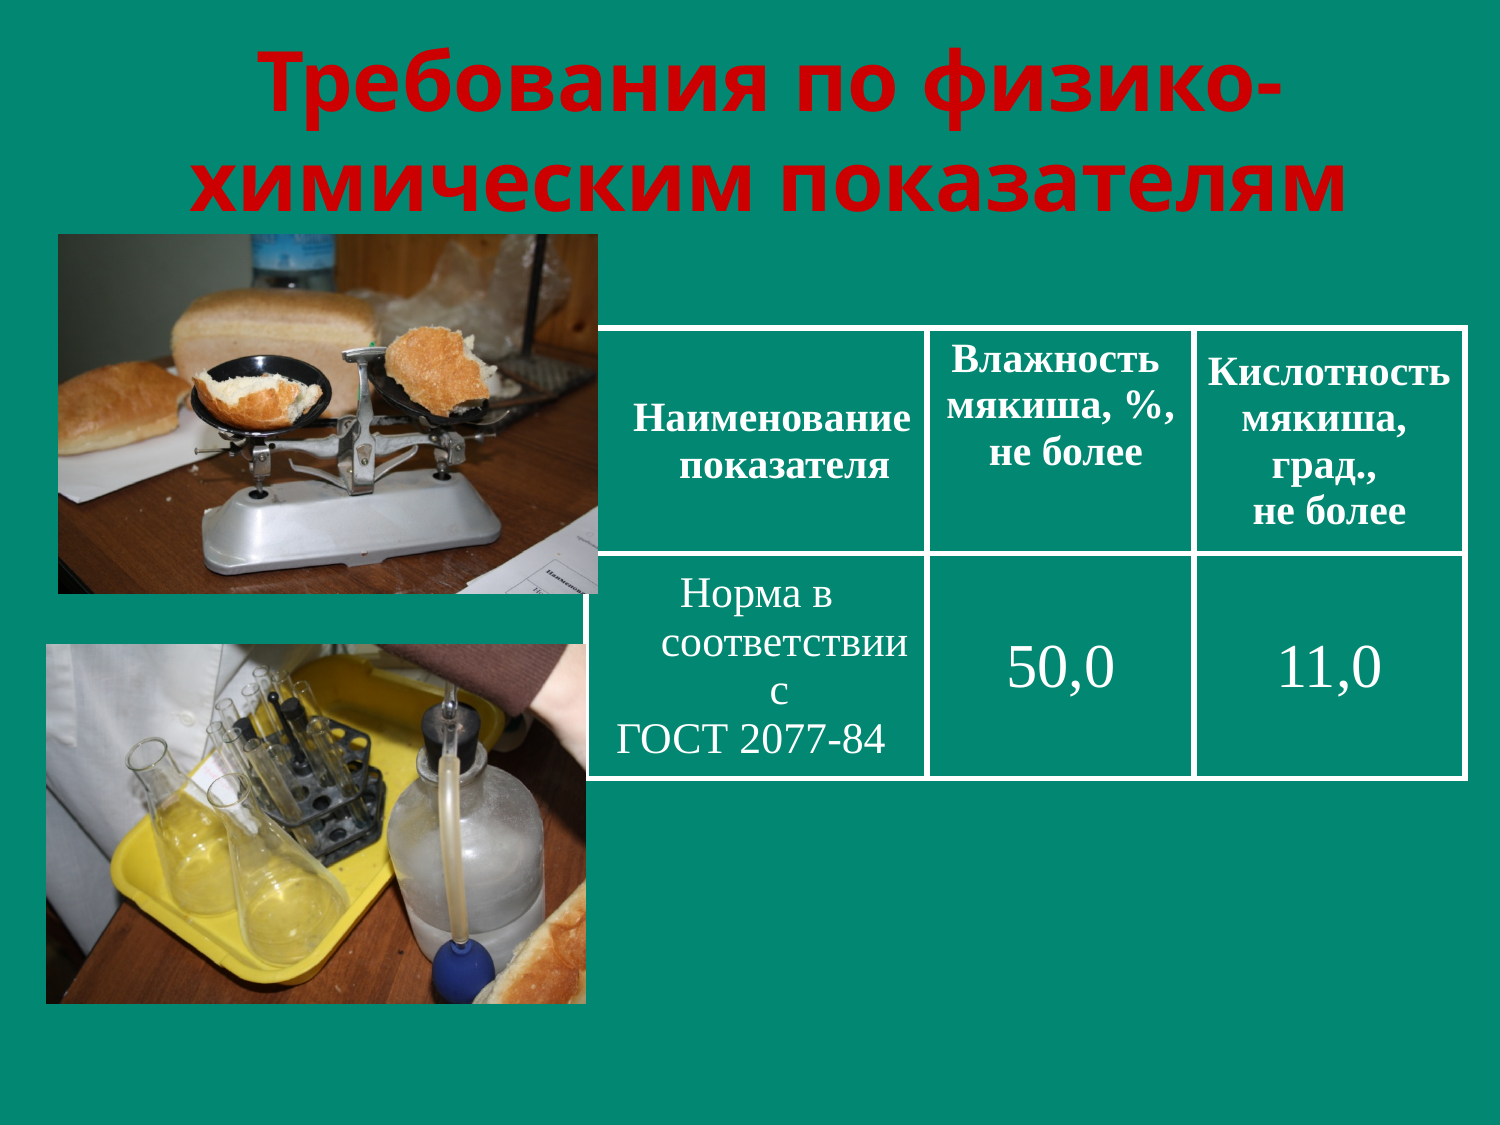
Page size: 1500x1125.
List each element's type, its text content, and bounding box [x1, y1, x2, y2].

table_header Влажность мякиша, %, не более [930, 331, 1191, 551]
table_header Кислотность мякиша, град., не более [1197, 331, 1462, 551]
table_cell 11,0 [1197, 556, 1462, 776]
table_cell Норма в соответствии с ГОСТ 2077-84 [589, 556, 924, 776]
picture [46, 644, 587, 1005]
picture [58, 234, 598, 594]
table_cell 50,0 [930, 556, 1191, 776]
title Требования по физико-химическим показателям [74, 44, 1466, 236]
table_header Наименование показателя [603, 331, 924, 551]
